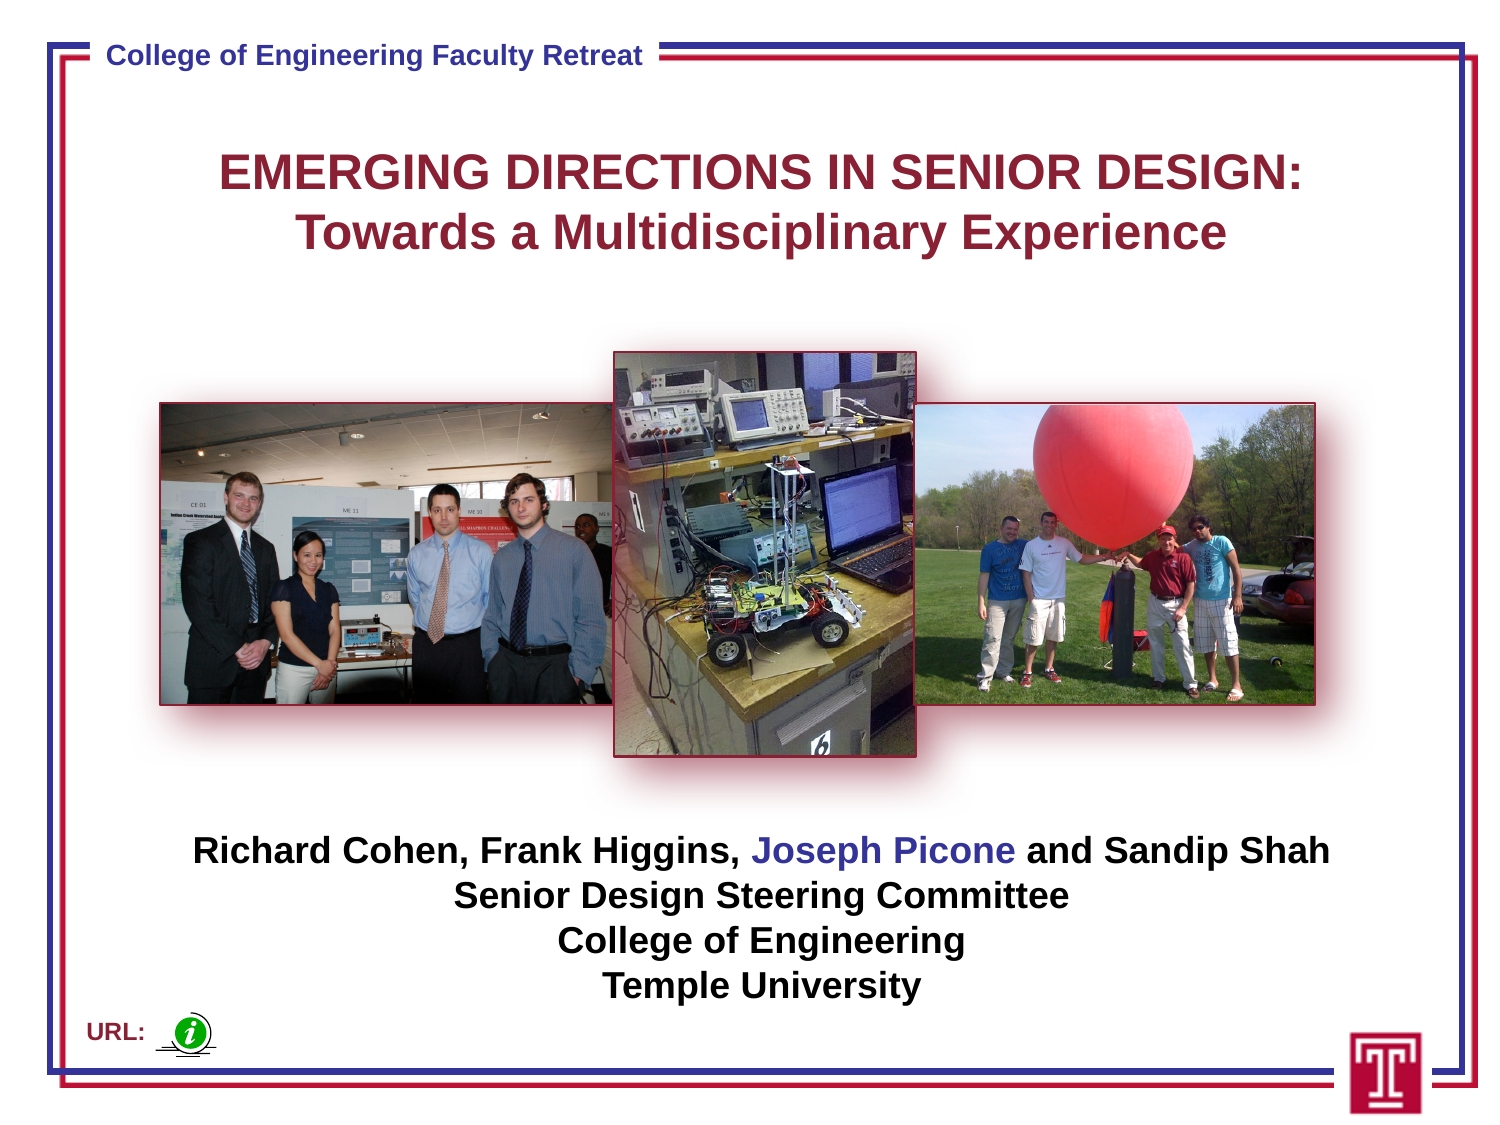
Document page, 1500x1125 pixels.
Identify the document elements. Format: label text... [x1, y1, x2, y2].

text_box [71, 1011, 217, 1058]
picture [614, 353, 1315, 756]
text_box Richard Cohen, Frank Higgins, Joseph Picone and Sandip Shah Senior Design Steering Committee College of Engineering Temple University [71, 818, 1453, 1013]
picture [1334, 1023, 1432, 1125]
text_box EMERGING DIRECTIONS IN SENIOR DESIGN: Towards a Multidisciplinary Experience [67, 132, 1457, 267]
picture [160, 404, 613, 705]
